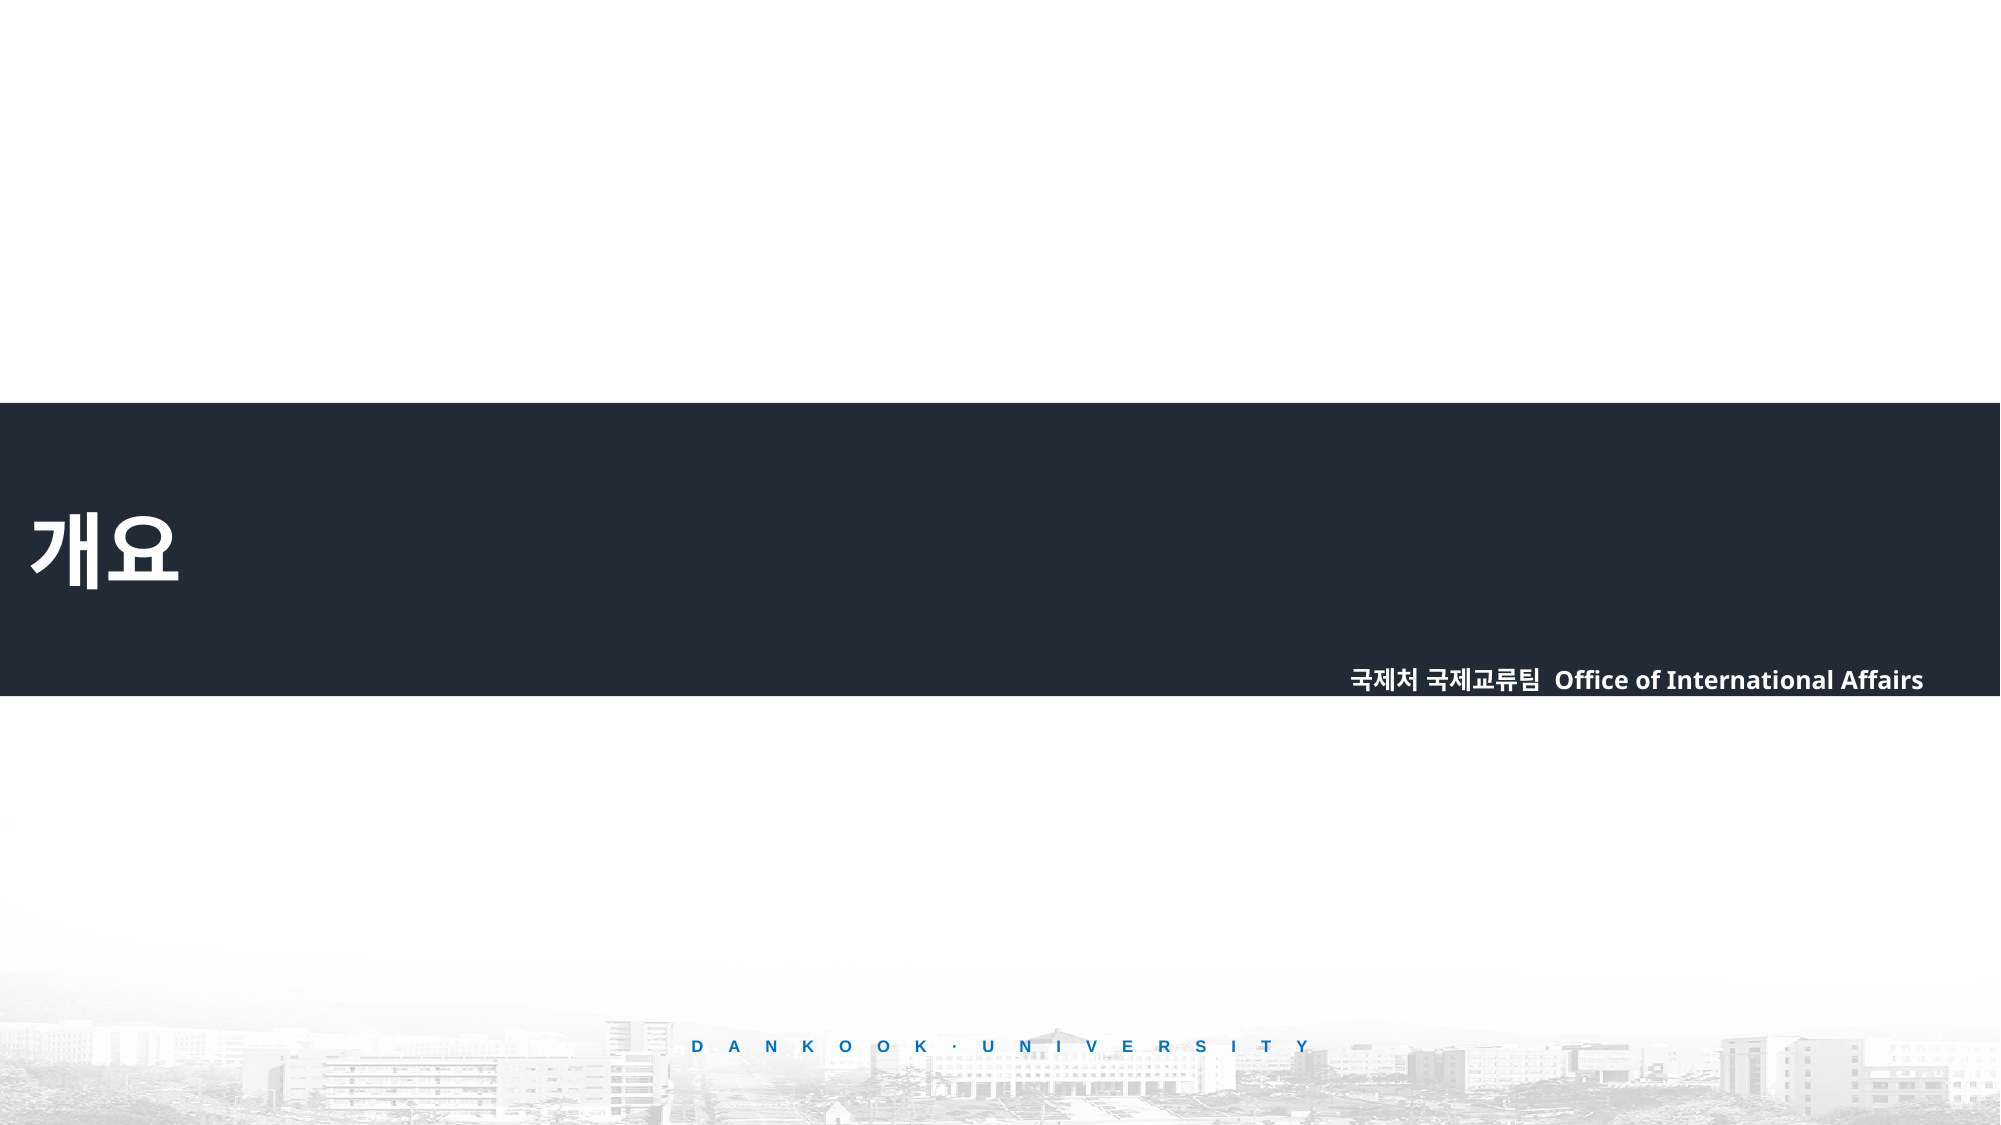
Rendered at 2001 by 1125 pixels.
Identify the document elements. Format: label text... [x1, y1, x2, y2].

picture [0, 822, 2000, 1125]
text_box 개요 [13, 491, 1352, 607]
text_box [0, 402, 2000, 697]
text_box 국제처 국제교류팀 Office of International Affairs [1335, 626, 1940, 702]
